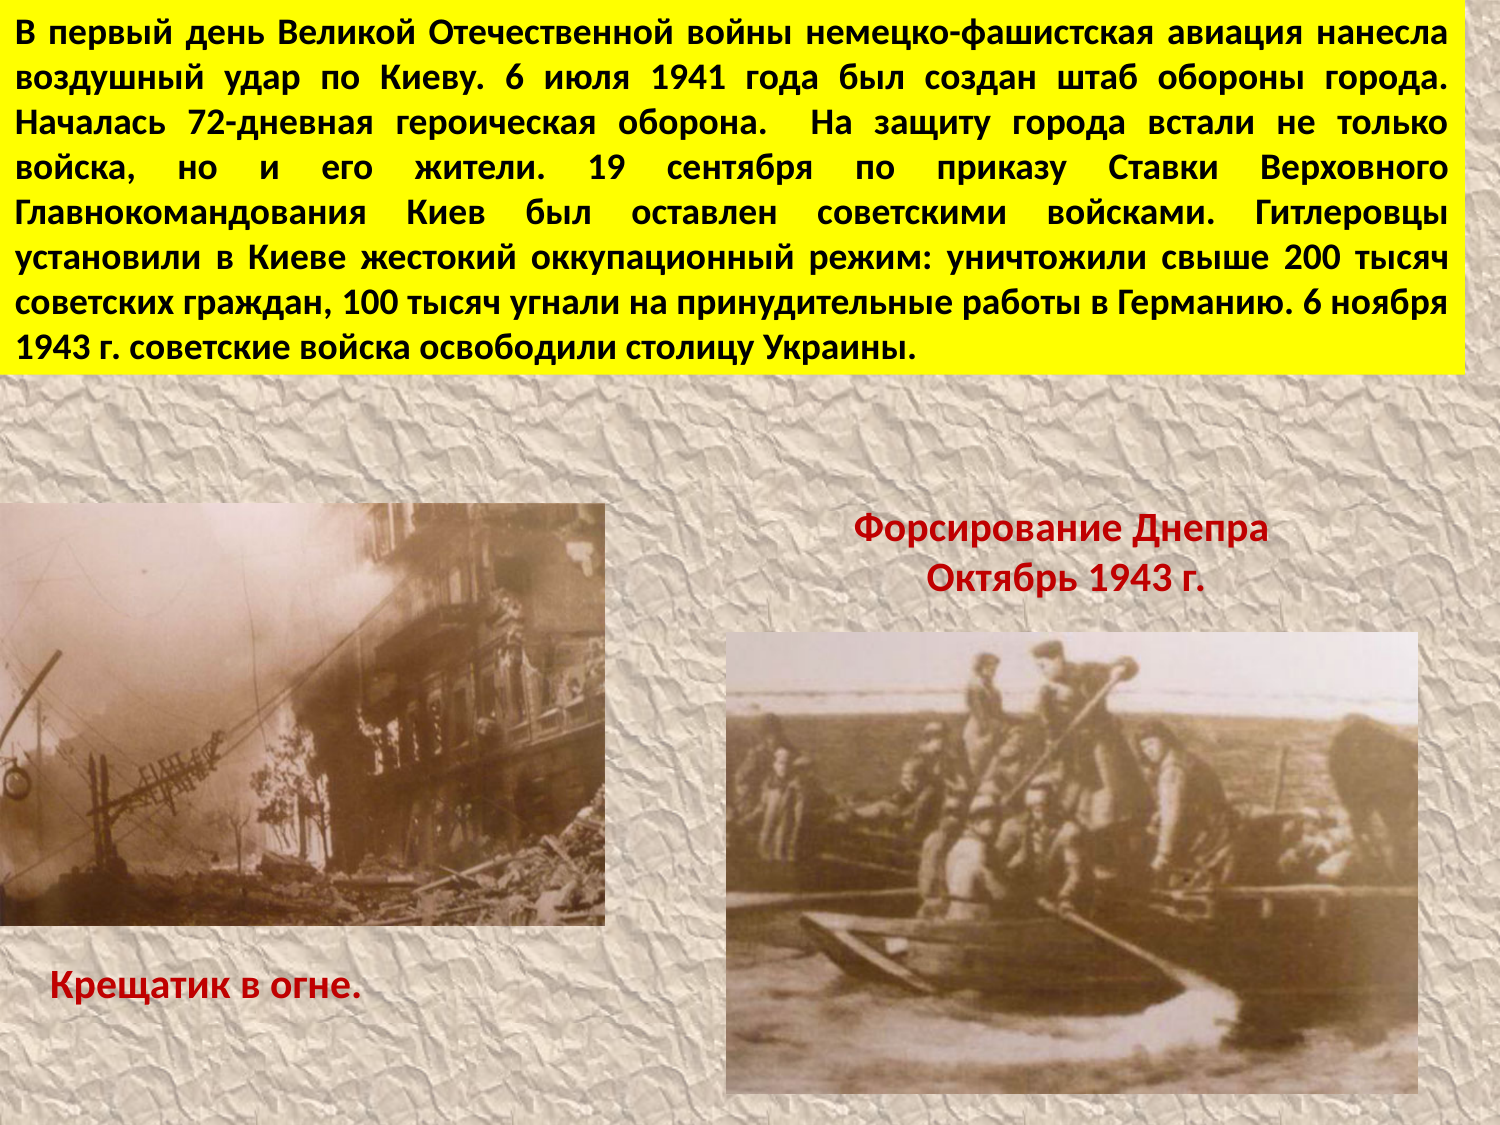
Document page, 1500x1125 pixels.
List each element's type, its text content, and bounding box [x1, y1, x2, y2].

picture [726, 632, 1419, 1094]
text_box Форсирование Днепра Октябрь 1943 г. [738, 492, 1395, 607]
text_box В первый день Великой Отечественной войны немецко-фашистская авиация нанесла воздушный удар по Киеву. 6 июля 1941 года был создан штаб обороны города. Началась 72-дневная героическая оборона. На защиту города встали не только войска, но и его жители. 19 сентября по приказу Ставки Верховного Главнокомандования Киев был оставлен советскими войсками. Гитлеровцы установили в Киеве жестокий оккупационный режим: уничтожили свыше 200 тысяч советских граждан, 100 тысяч угнали на принудительные работы в Германию. 6 ноября 1943 г. советские войска освободили столицу Украины. [0, 0, 1465, 375]
picture [0, 503, 605, 926]
text_box Крещатик в огне. [35, 949, 493, 1014]
